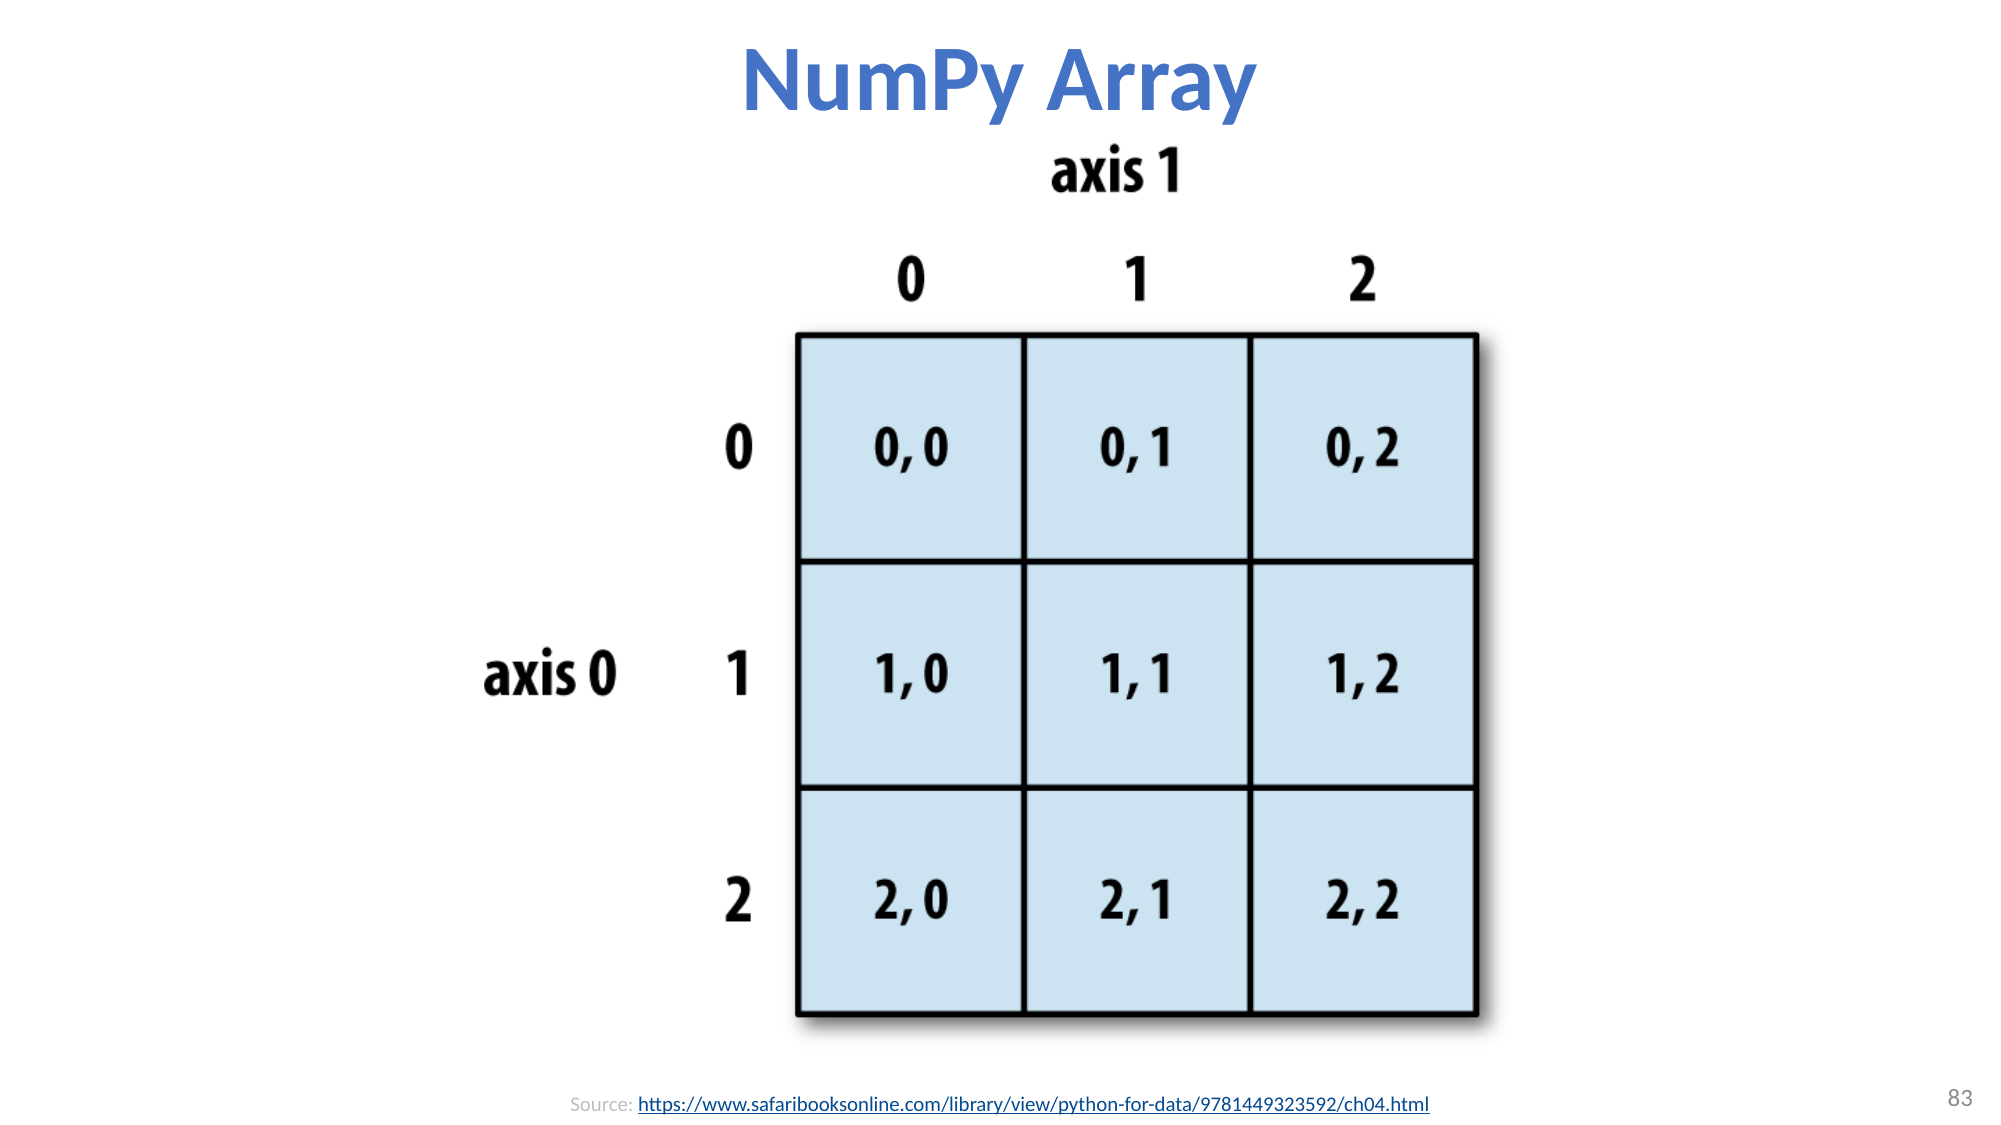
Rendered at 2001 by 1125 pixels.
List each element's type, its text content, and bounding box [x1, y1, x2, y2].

title NumPy Array [324, 8, 1675, 138]
picture [483, 134, 1517, 1055]
text_box Source: https://www.safaribooksonline.com/library/view/python-for-data/9781449323592/ch04.html [362, 1083, 1638, 1123]
slide_number 83 [1830, 1076, 1989, 1116]
